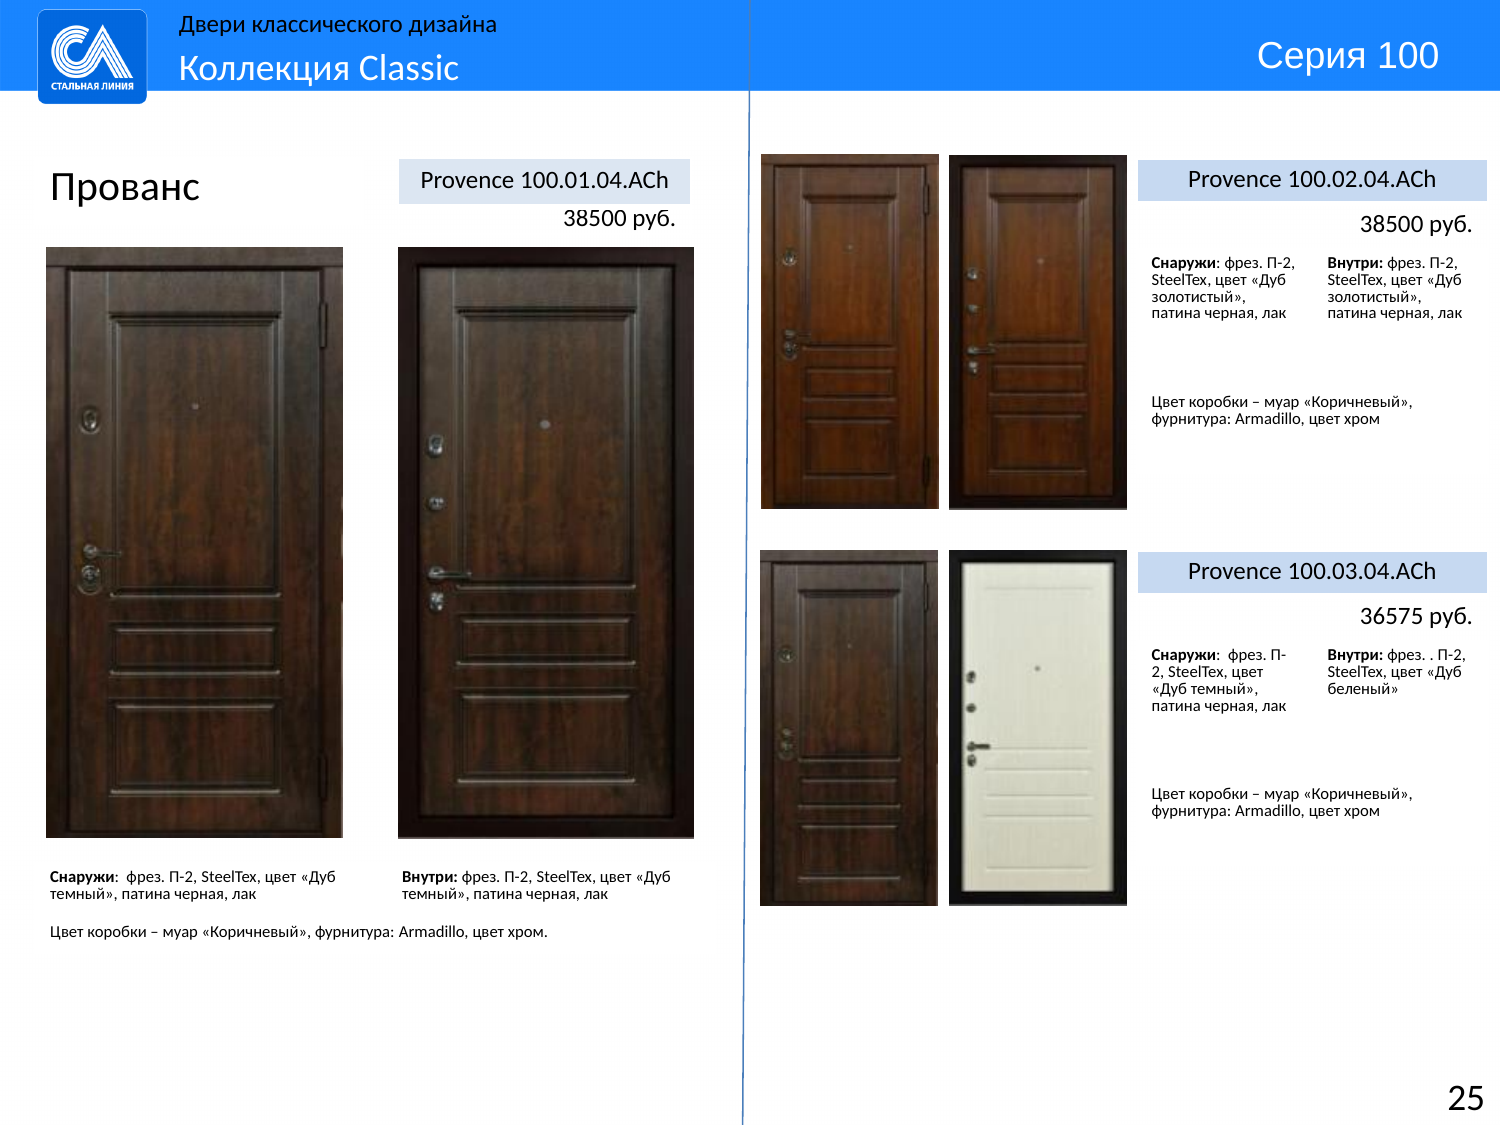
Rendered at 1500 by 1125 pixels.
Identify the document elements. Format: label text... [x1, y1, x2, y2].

table_cell Цвет коробки – муар «Коричневый», фурнитура: Armadillo, цвет хром [1138, 388, 1487, 472]
table_header Provence 100.01.04.ACh [399, 159, 690, 204]
table_header Снаружи: фрез. П-2, SteelTex, цвет «Дуб темный», патина черная, лак [36, 864, 386, 915]
table_cell 38500 руб. [1138, 206, 1487, 248]
text_box 25 [1149, 1065, 1500, 1125]
text_box Серия 100 [1242, 23, 1465, 84]
table_cell Цвет коробки – муар «Коричневый», фурнитура: Armadillo, цвет хром [1138, 781, 1487, 864]
table_cell Снаружи: фрез. П-2, SteelTex, цвет «Дуб темный», патина черная, лак [1138, 642, 1312, 779]
table_cell 36575 руб. [1138, 599, 1487, 640]
table_cell Цвет коробки – муар «Коричневый», фурнитура: Armadillo, цвет хром. [36, 920, 714, 952]
table_header Внутри: фрез. П-2, SteelTex, цвет «Дуб темный», патина черная, лак [388, 864, 714, 915]
table_header Provence 100.03.04.ACh [1138, 552, 1487, 593]
picture [0, 0, 1500, 1125]
table_cell Снаружи: фрез. П-2, SteelTex, цвет «Дуб золотистый», патина черная, лак [1138, 250, 1312, 387]
text_box Коллекция Classic [163, 35, 657, 95]
table_cell 38500 руб. [399, 210, 690, 233]
table_header Прованс [36, 158, 362, 220]
text_box Двери классического дизайна [163, 0, 539, 35]
table_cell Внутри: фрез. П-2, SteelTex, цвет «Дуб золотистый», патина черная, лак [1313, 250, 1487, 387]
table_cell Внутри: фрез. . П-2, SteelTex, цвет «Дуб беленый» [1313, 642, 1487, 779]
table_header Provence 100.02.04.ACh [1138, 160, 1487, 201]
